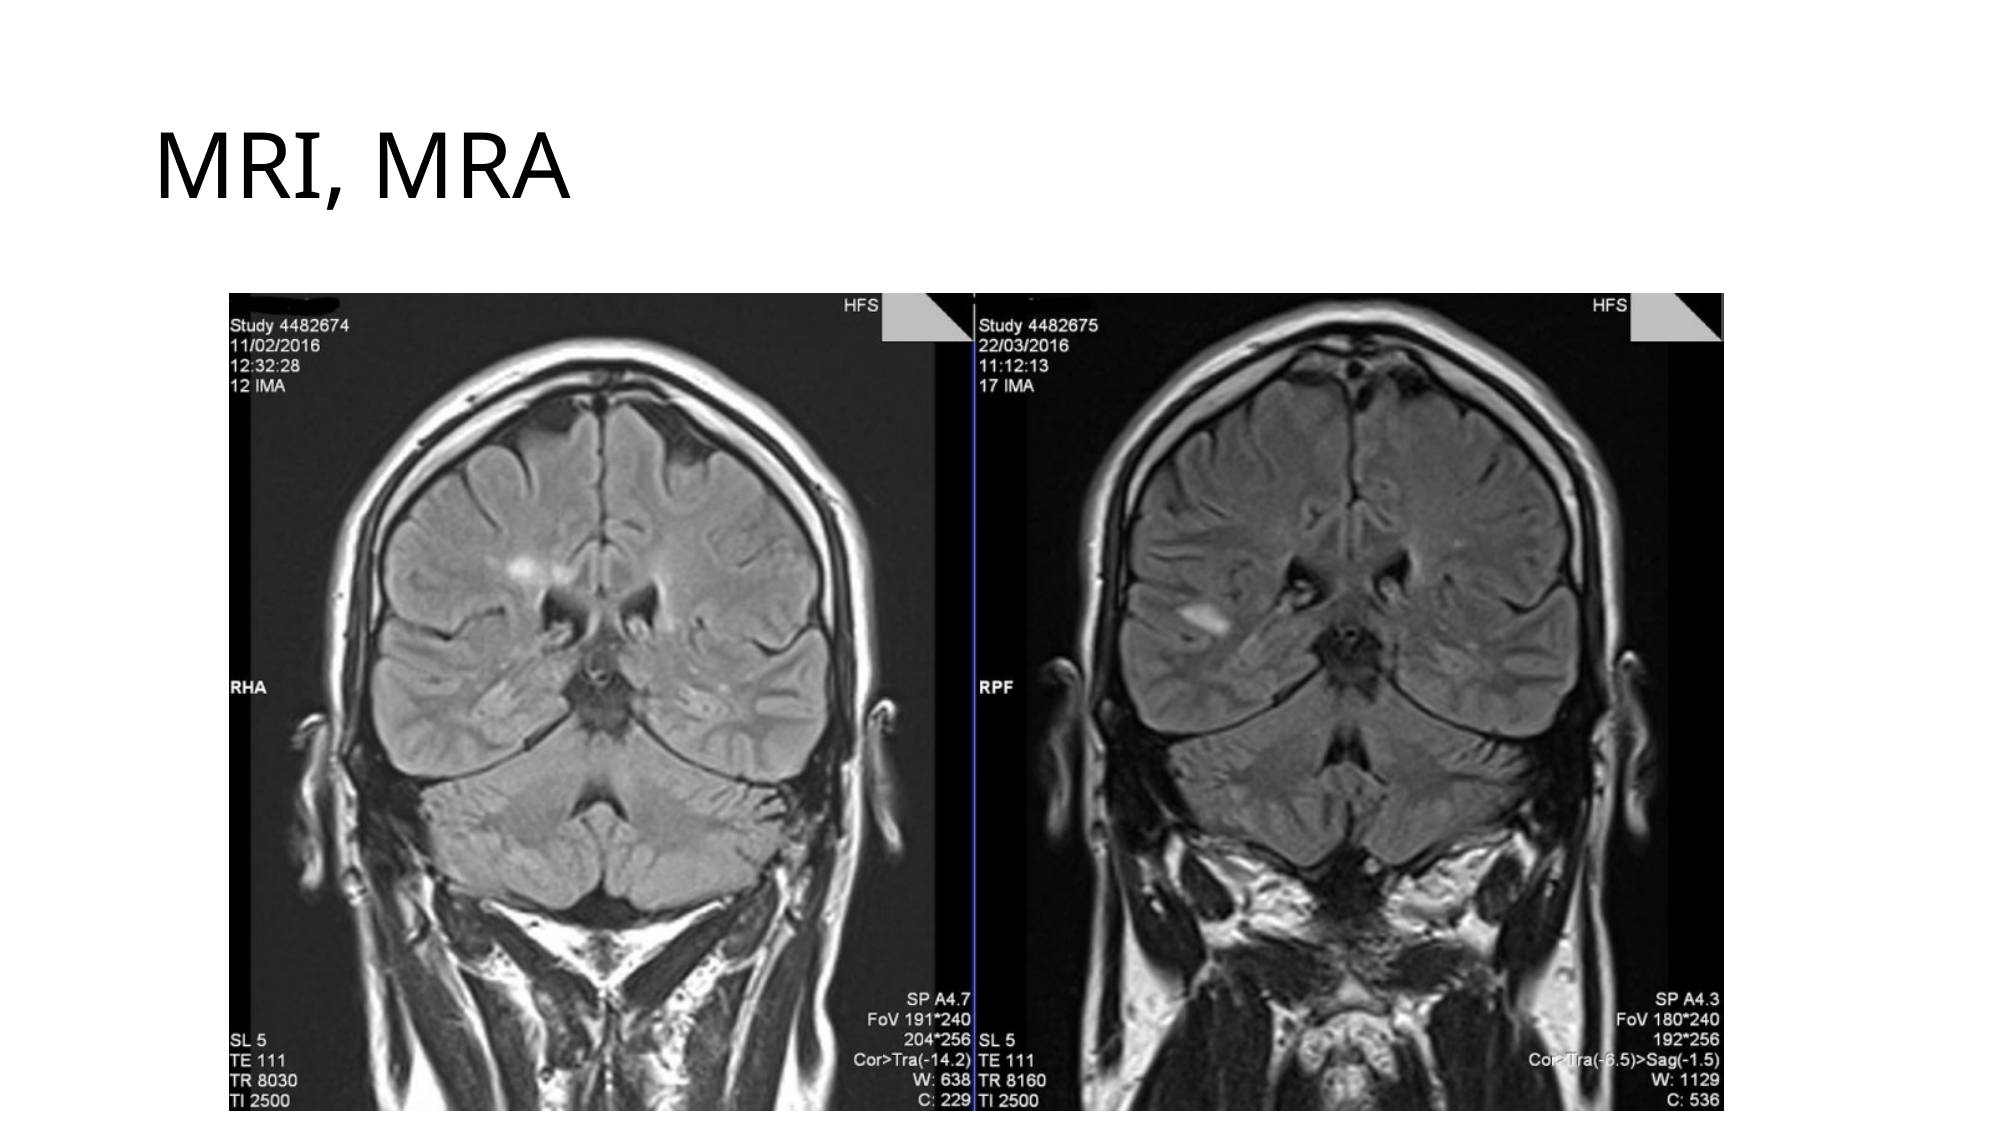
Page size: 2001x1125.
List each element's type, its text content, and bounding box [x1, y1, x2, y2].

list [229, 293, 1724, 1111]
title MRI, MRA [137, 59, 1863, 278]
